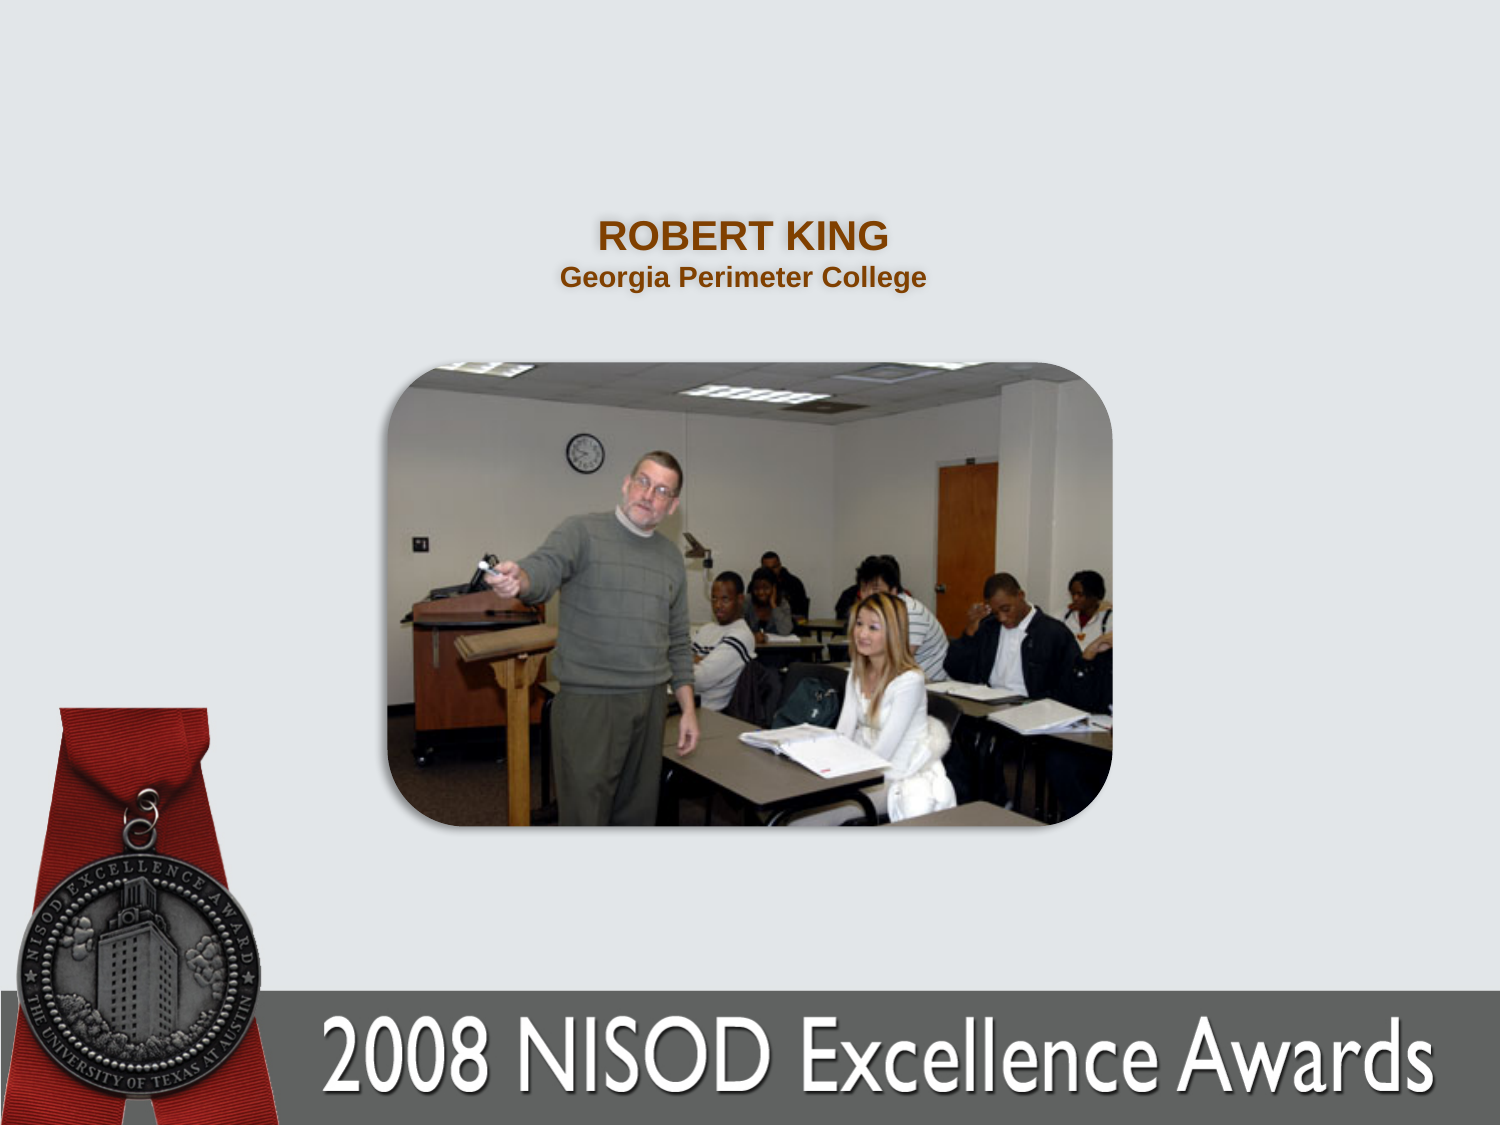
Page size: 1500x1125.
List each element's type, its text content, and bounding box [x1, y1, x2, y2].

title ROBERT KING Georgia Perimeter College [474, 98, 1013, 302]
picture [0, 0, 1500, 1125]
